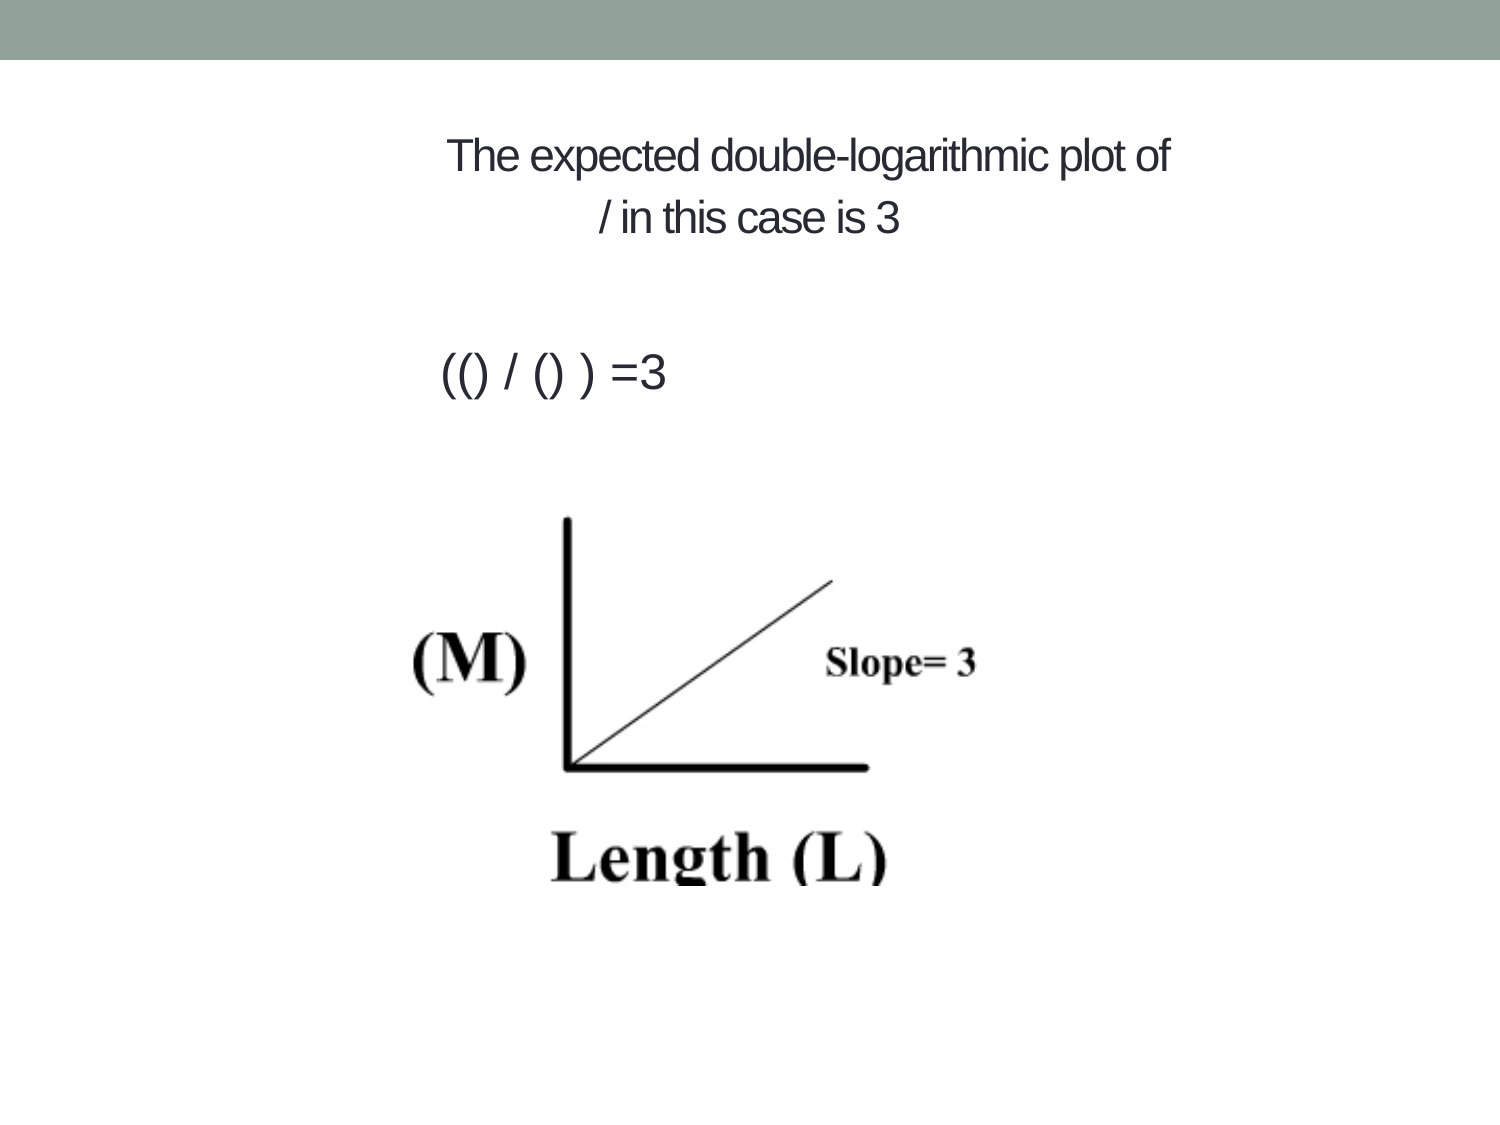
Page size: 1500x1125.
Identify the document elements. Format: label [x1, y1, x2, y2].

picture [412, 512, 1051, 886]
